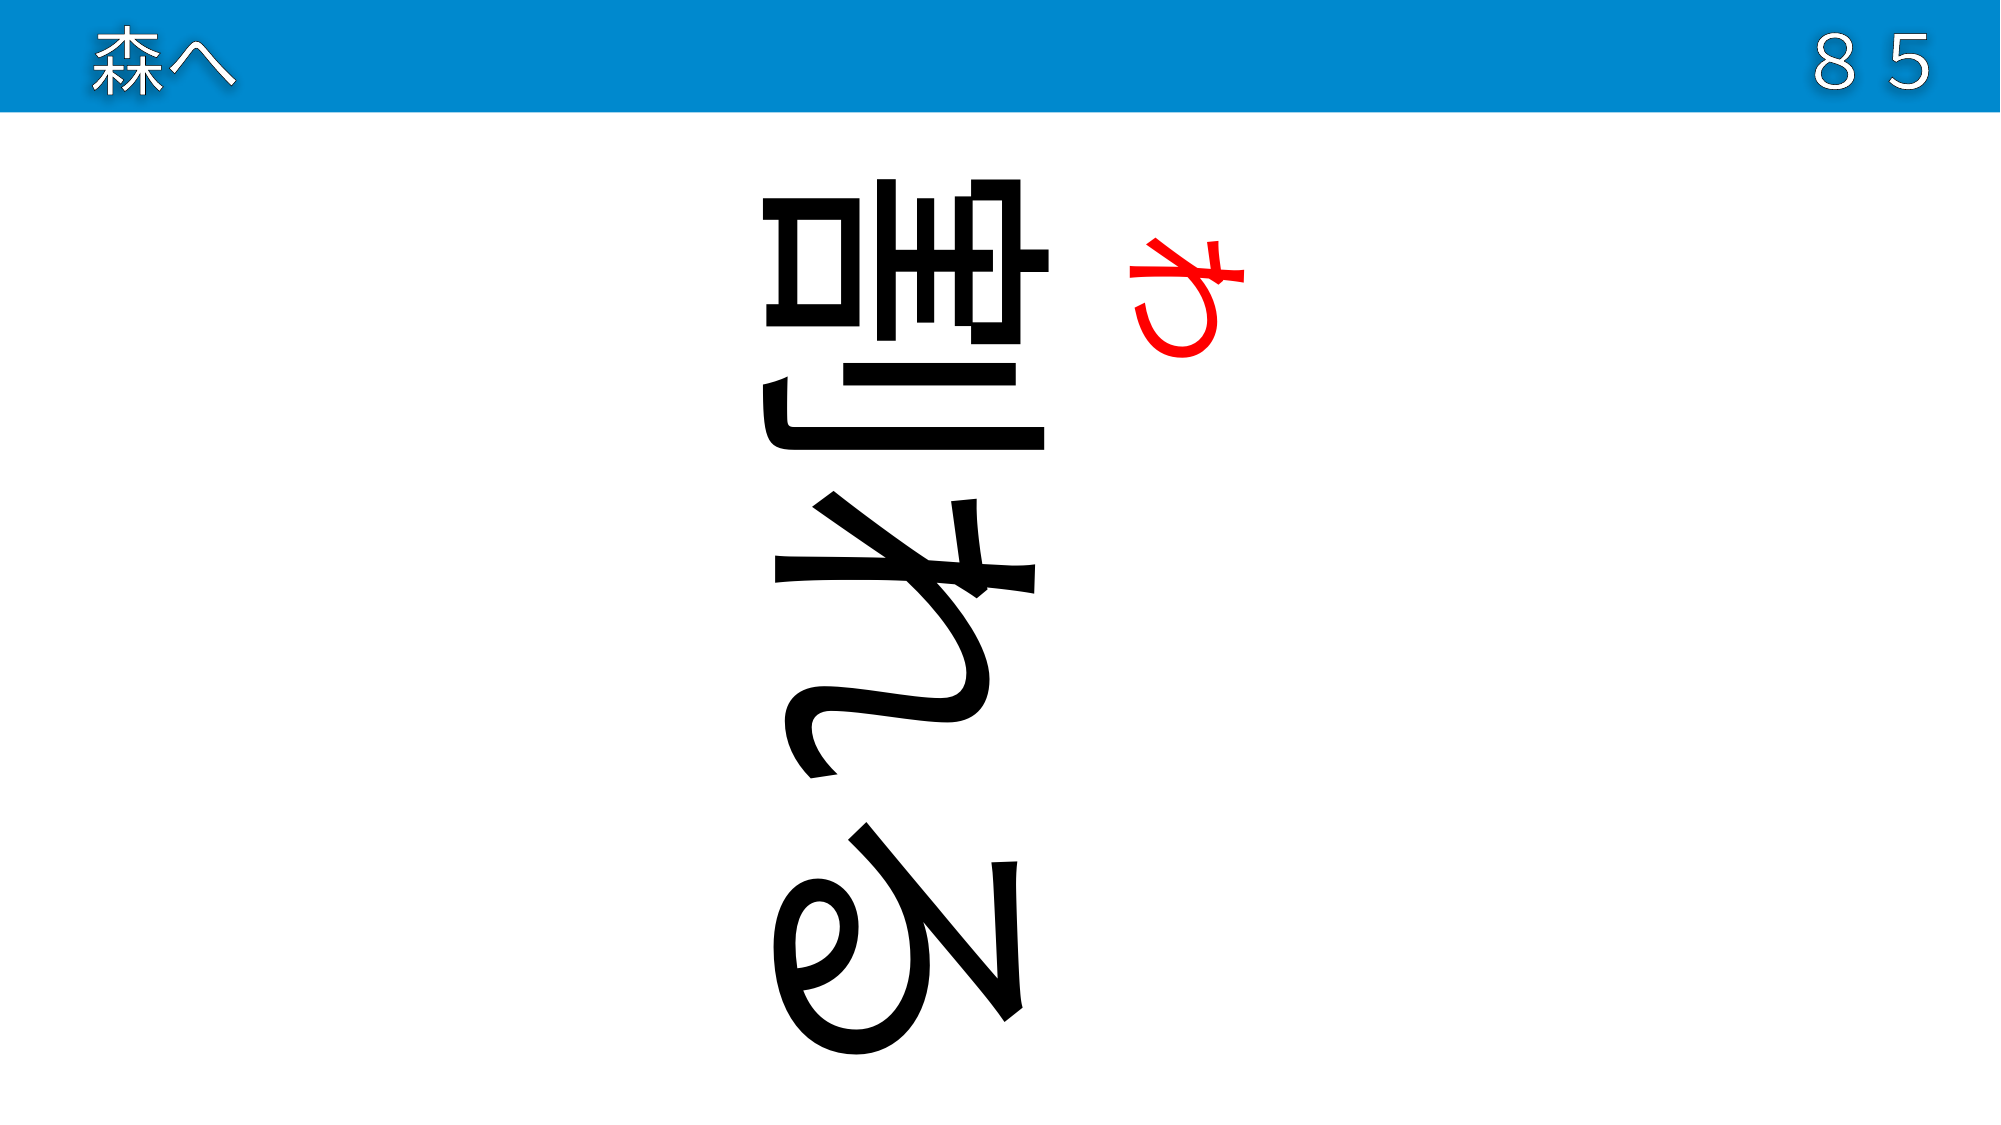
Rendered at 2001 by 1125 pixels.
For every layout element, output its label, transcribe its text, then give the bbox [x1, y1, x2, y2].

text_box わ [1083, 215, 1281, 370]
text_box ８５ [1782, 6, 1963, 112]
text_box [0, 0, 2000, 113]
text_box 割れる [698, 147, 1108, 1125]
text_box 森へ [75, 6, 1225, 112]
